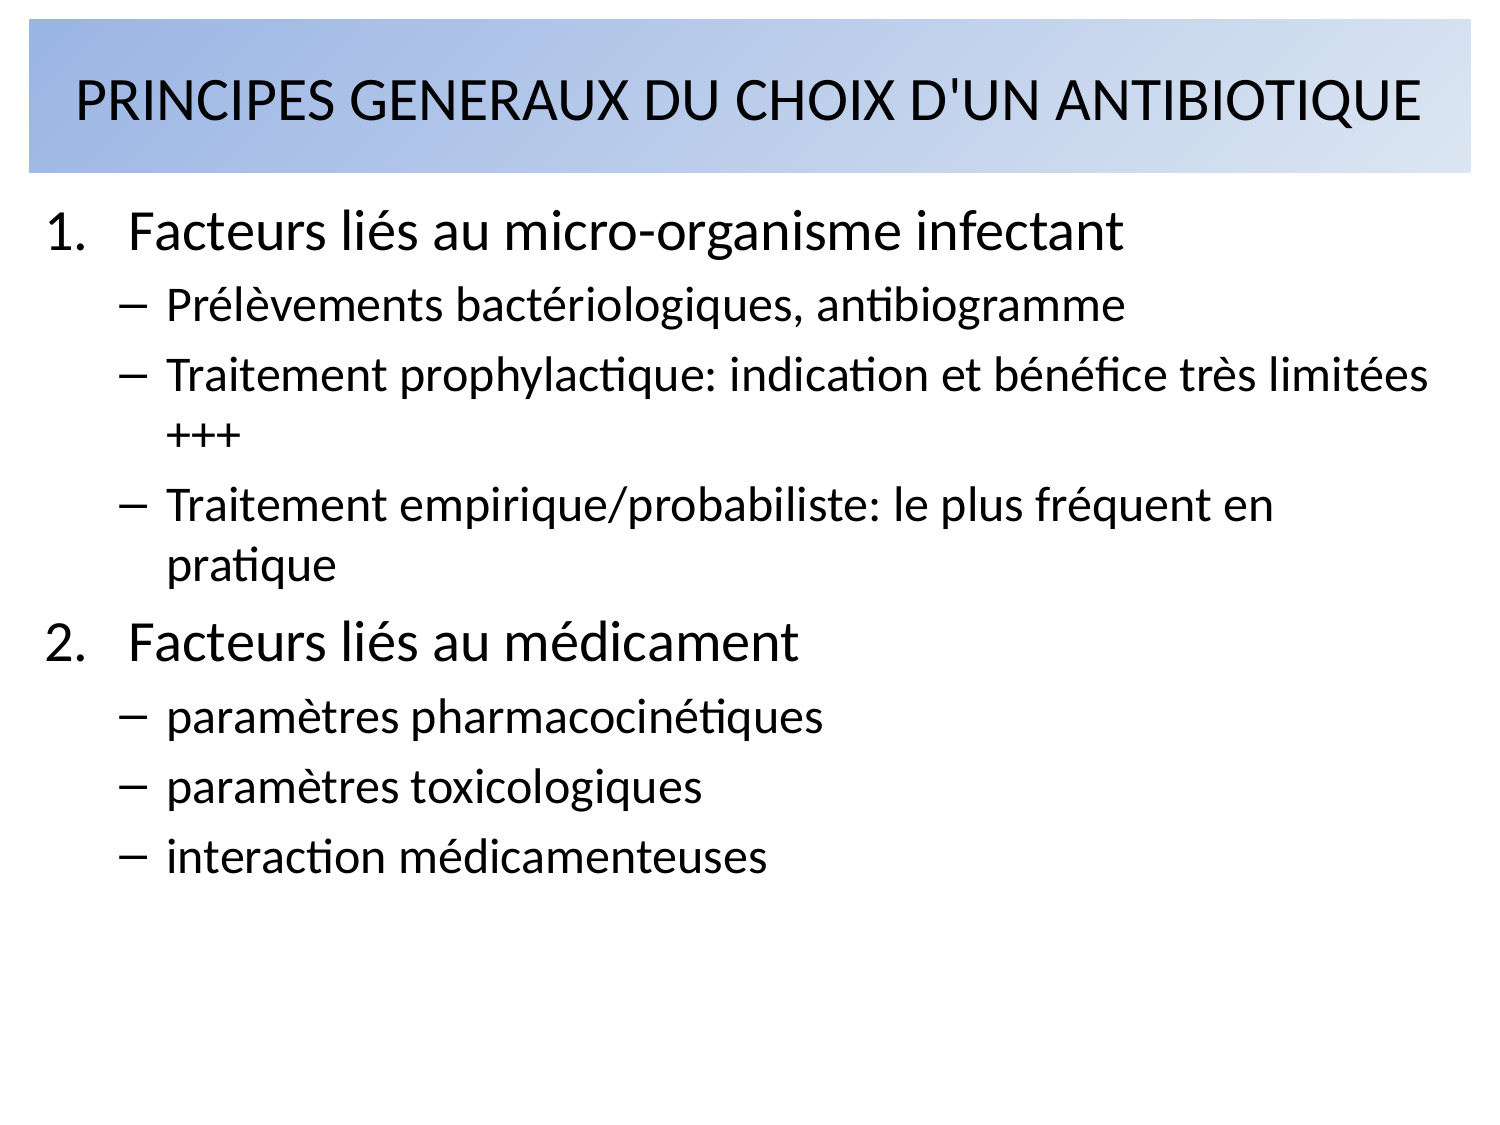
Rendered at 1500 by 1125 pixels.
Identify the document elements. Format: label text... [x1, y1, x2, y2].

title PRINCIPES GENERAUX DU CHOIX D'UN ANTIBIOTIQUE [29, 19, 1471, 173]
list Facteurs liés au micro-organisme infectant Prélèvements bactériologiques, antibiogramme Traitement prophylactique: indication et bénéfice très limitées +++ Traitement empirique/probabiliste: le plus fréquent en pratique Facteurs liés au médicament paramètres pharmacocinétiques paramètres toxicologiques interaction médicamenteuses [29, 184, 1471, 1094]
